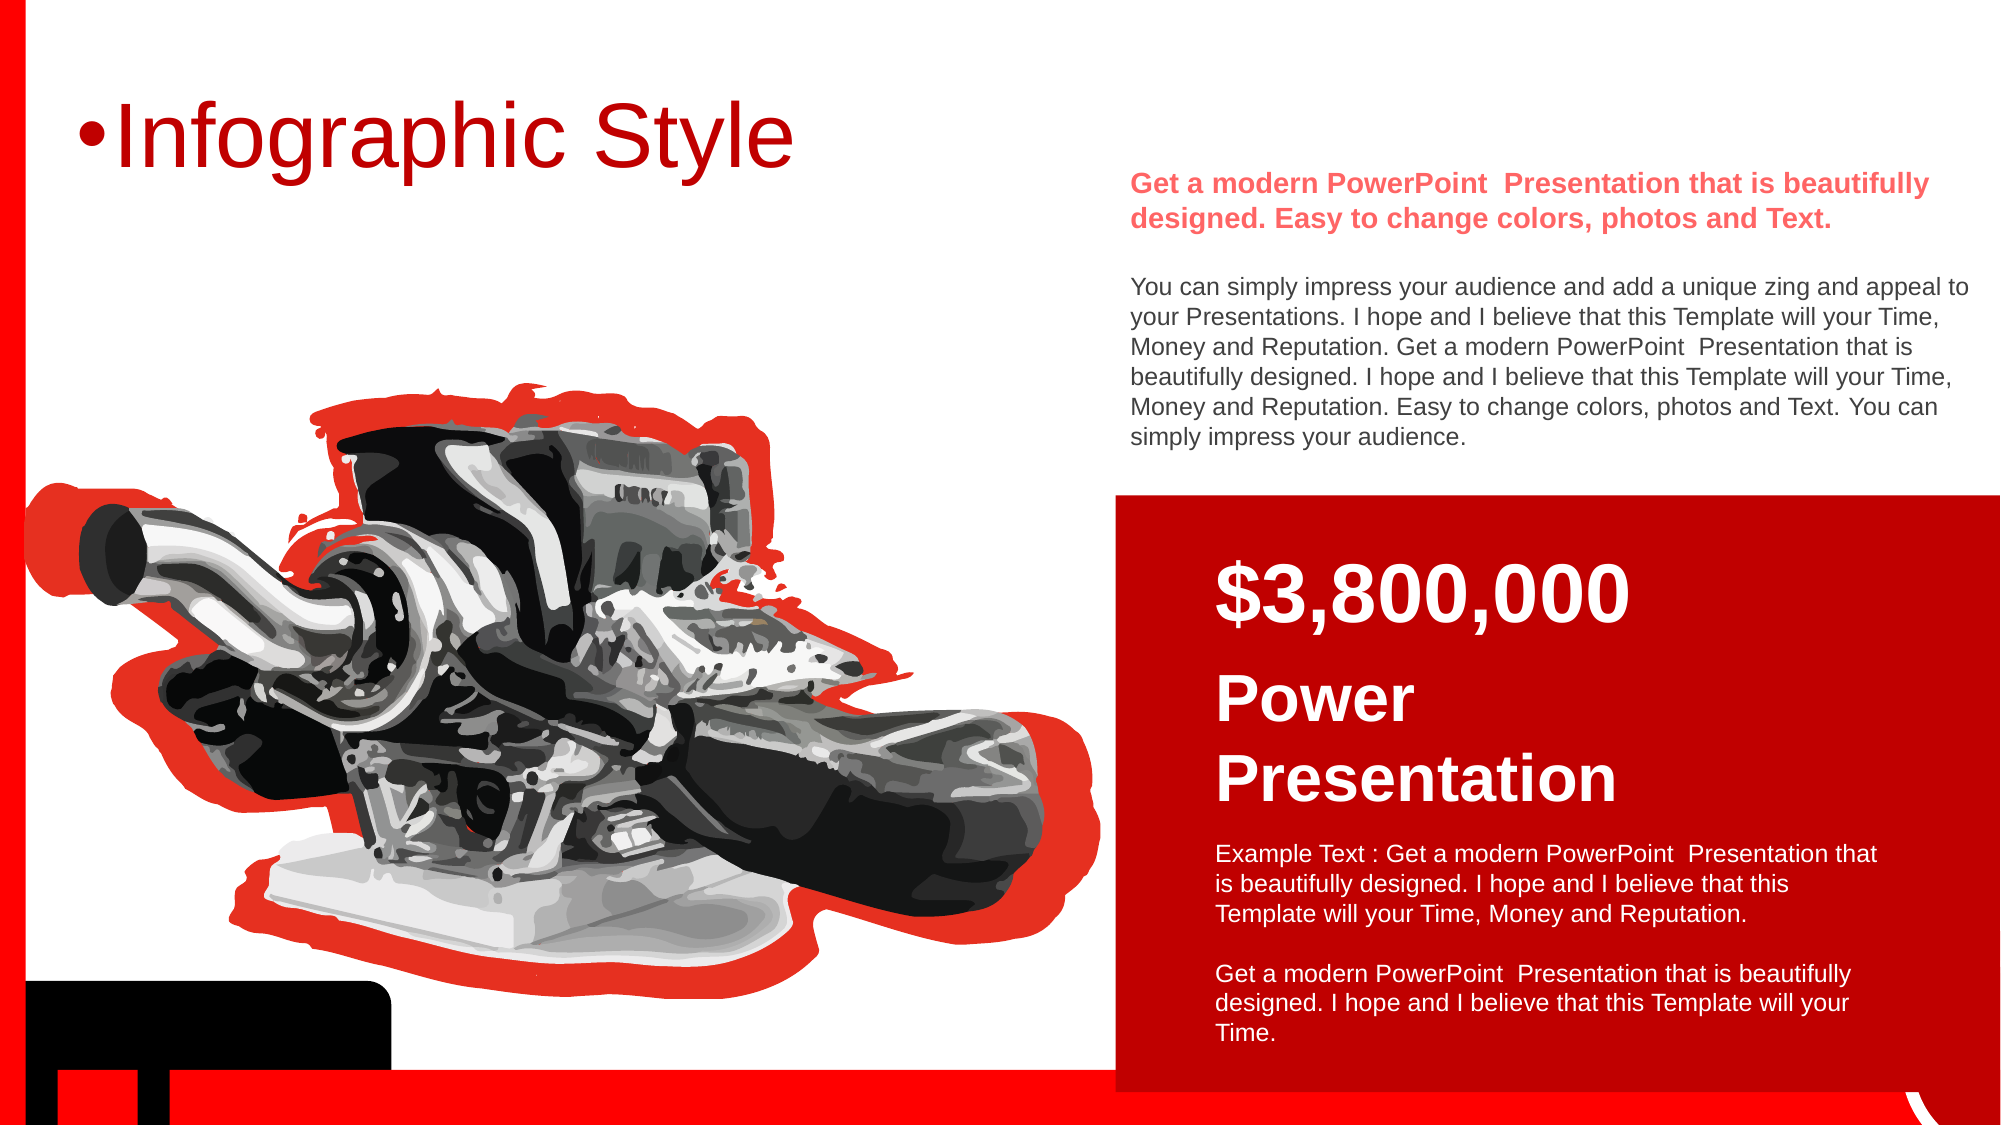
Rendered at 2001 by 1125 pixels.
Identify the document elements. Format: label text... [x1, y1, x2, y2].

picture [24, 382, 1101, 999]
text_box Get a modern PowerPoint Presentation that is beautifully designed. Easy to change colors, photos and Text. [1115, 157, 2000, 242]
text_box You can simply impress your audience and add a unique zing and appeal to your Presentations. I hope and I believe that this Template will your Time, Money and Reputation. Get a modern PowerPoint Presentation that is beautifully designed. I hope and I believe that this Template will your Time, Money and Reputation. Easy to change colors, photos and Text. You can simply impress your audience. [1115, 263, 2000, 458]
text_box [1200, 647, 1914, 1058]
text_box Infographic Style [61, 81, 1960, 220]
text_box $3,800,000 [1200, 531, 1696, 647]
text_box [1115, 494, 2000, 1093]
